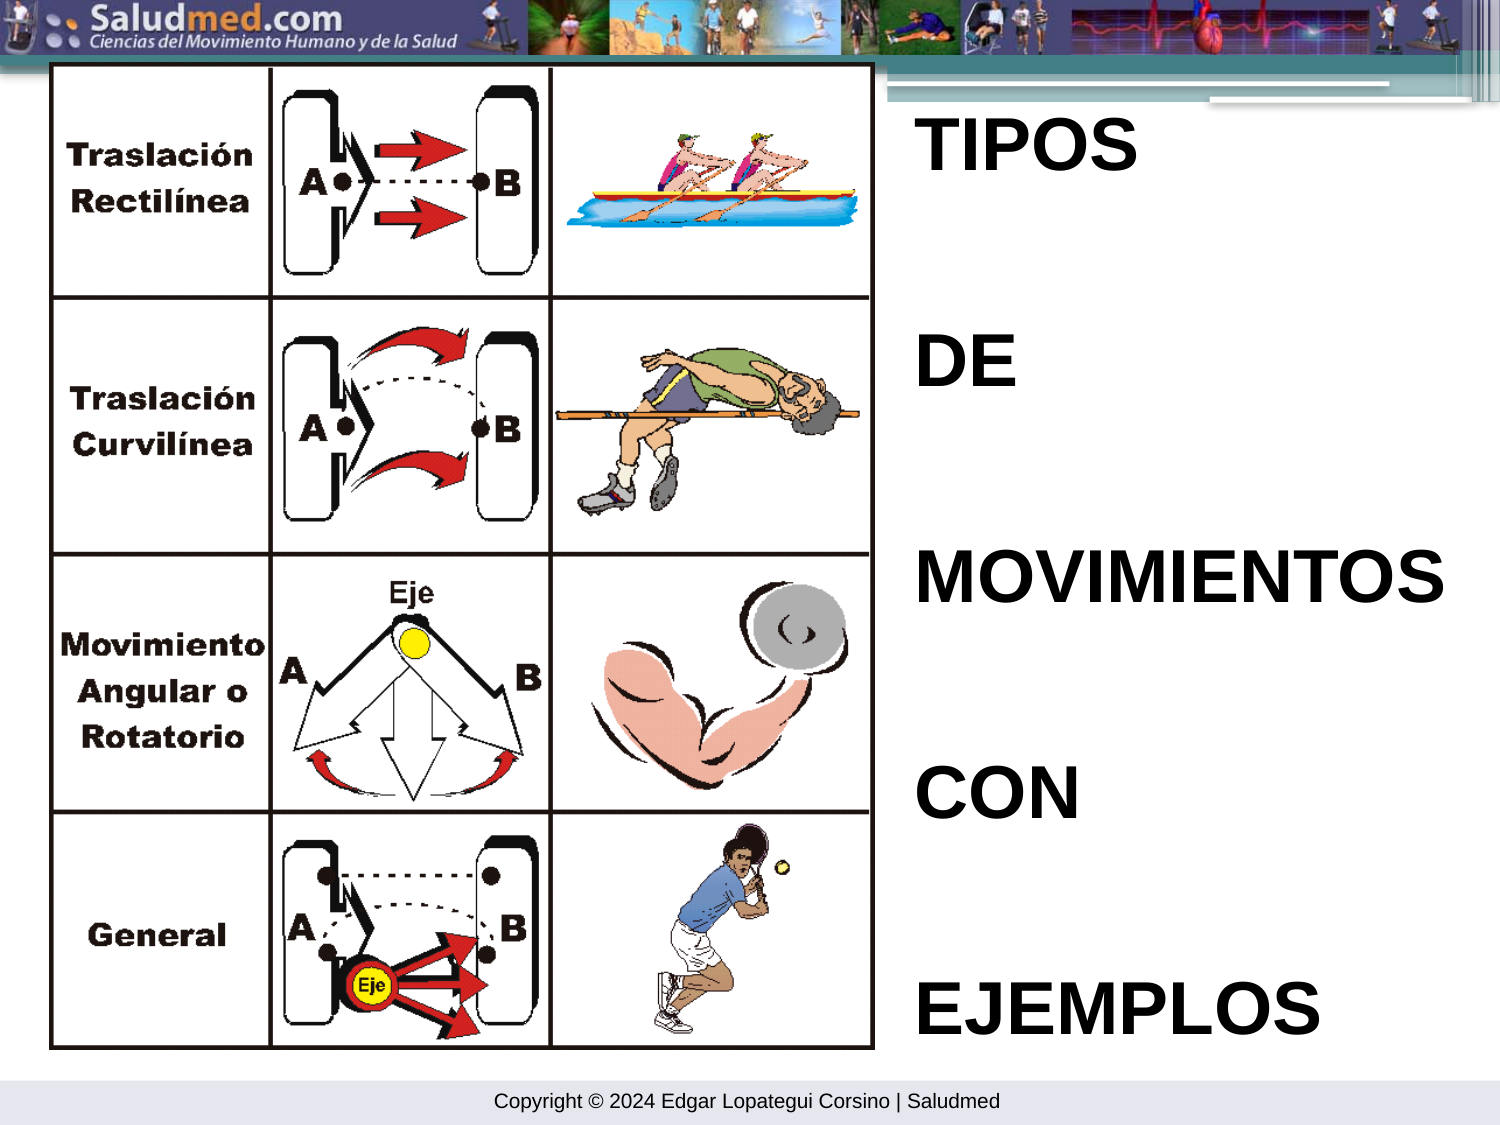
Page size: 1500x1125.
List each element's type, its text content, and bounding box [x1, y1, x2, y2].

picture [0, 0, 900, 55]
picture [49, 62, 876, 1051]
text_box TIPOS DE MOVIMIENTOS CON EJEMPLOS [900, 0, 1475, 1058]
